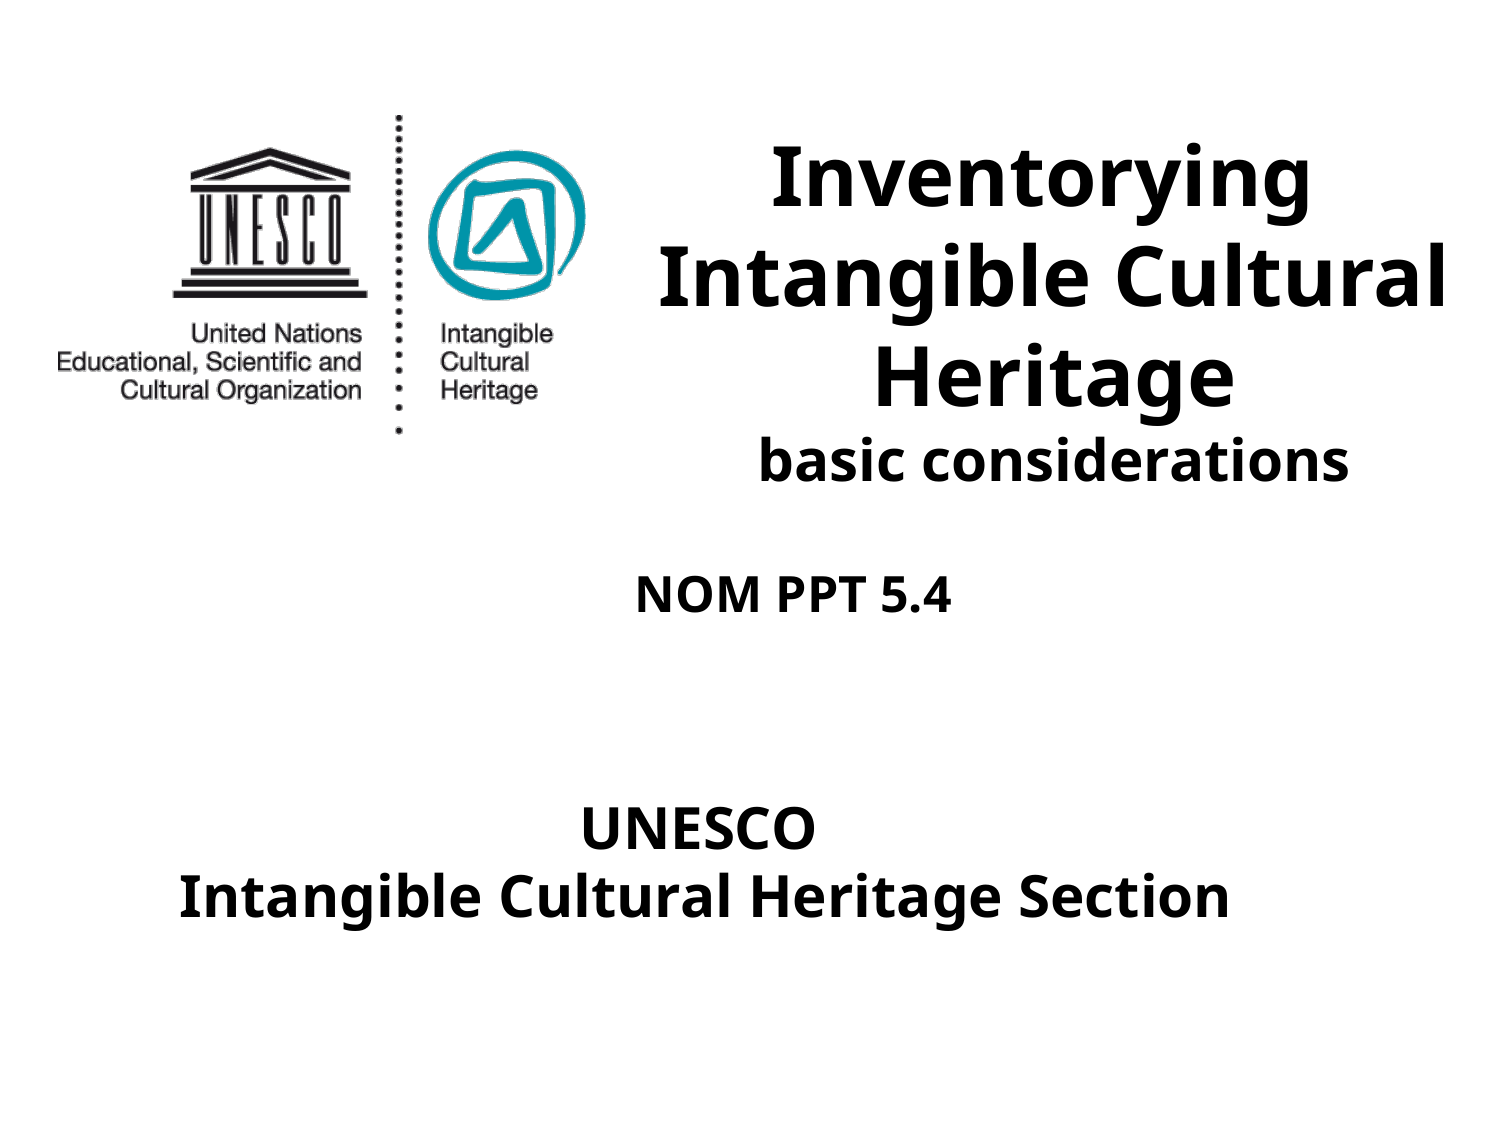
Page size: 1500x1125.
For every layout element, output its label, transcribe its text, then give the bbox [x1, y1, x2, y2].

picture [58, 115, 587, 446]
text_box Inventorying Intangible Cultural Heritage basic considerations NOM PPT 5.4 [620, 115, 1489, 631]
text_box UNESCO Intangible Cultural Heritage Section [0, 715, 1412, 1035]
